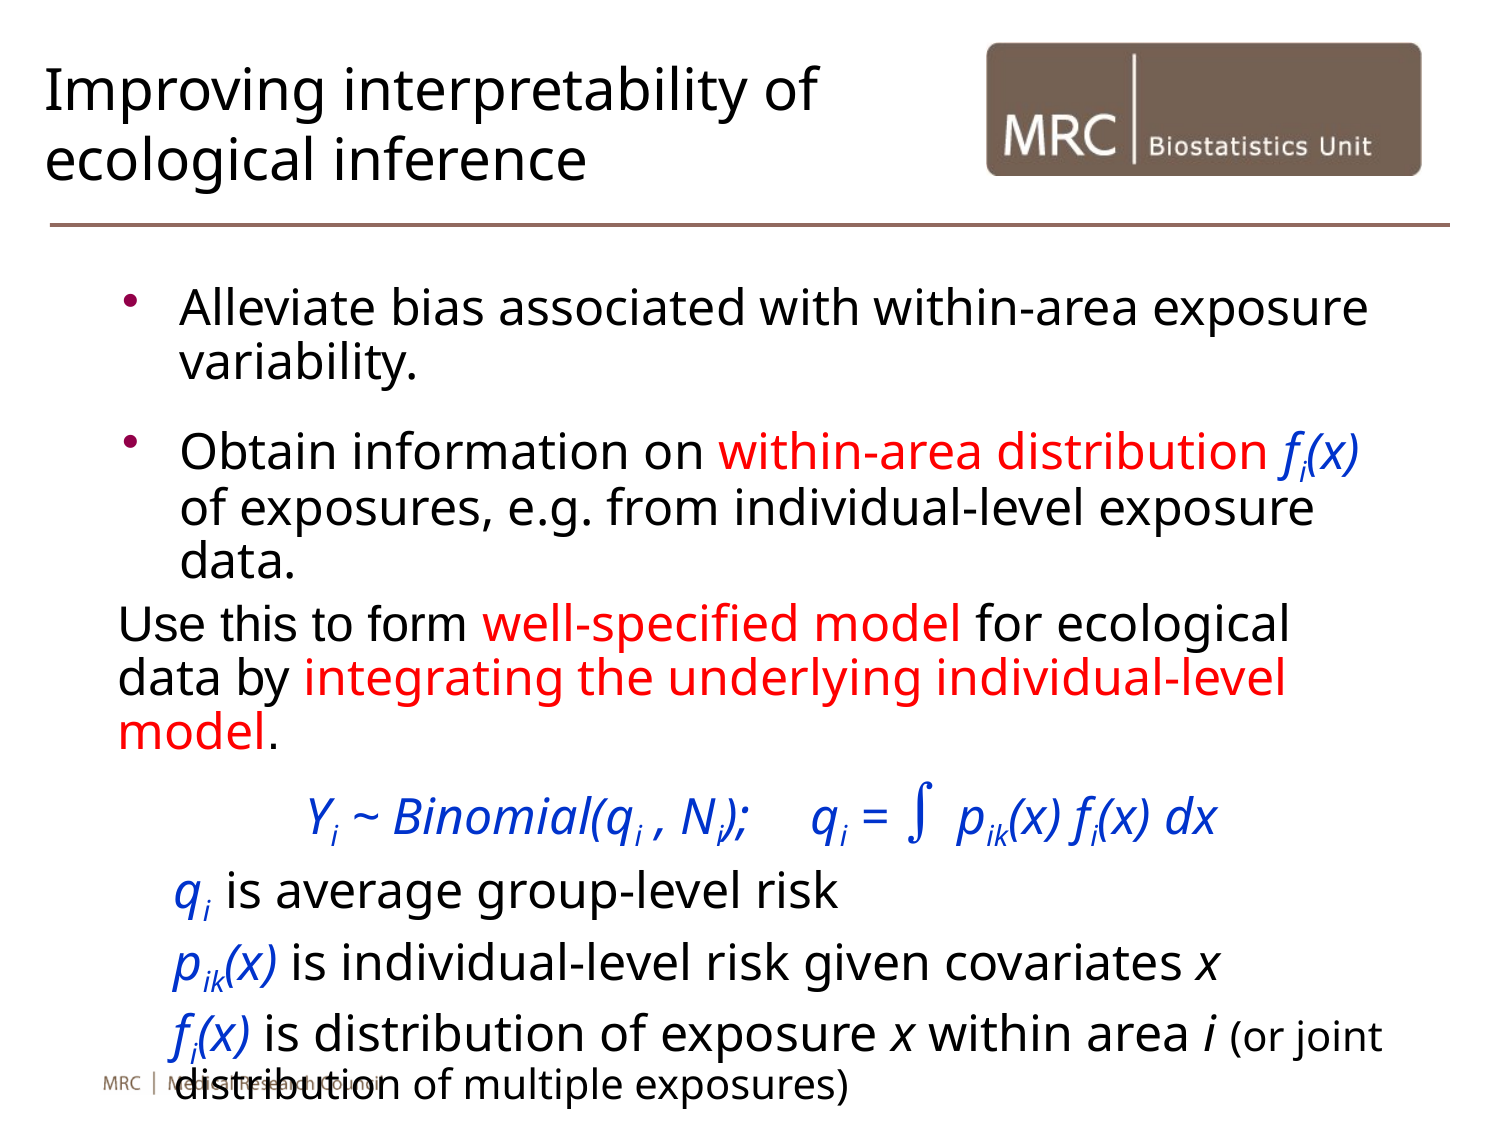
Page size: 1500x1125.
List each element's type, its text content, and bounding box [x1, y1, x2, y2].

text_box Use this to form well-specified model for ecological data by integrating the underlying individual-level model. Yi ~ Binomial(qi , Ni); qi =  pik(x) fi(x) dx qi is average group-level risk pik(x) is individual-level risk given covariates x fi(x) is distribution of exposure x within area i (or joint distribution of multiple exposures) [102, 590, 1420, 1059]
list Alleviate bias associated with within-area exposure variability. Obtain information on within-area distribution fi(x) of exposures, e.g. from individual-level exposure data. [108, 275, 1425, 532]
title Improving interpretability of ecological inference [29, 45, 1380, 233]
picture [100, 1070, 384, 1095]
picture [986, 42, 1422, 176]
